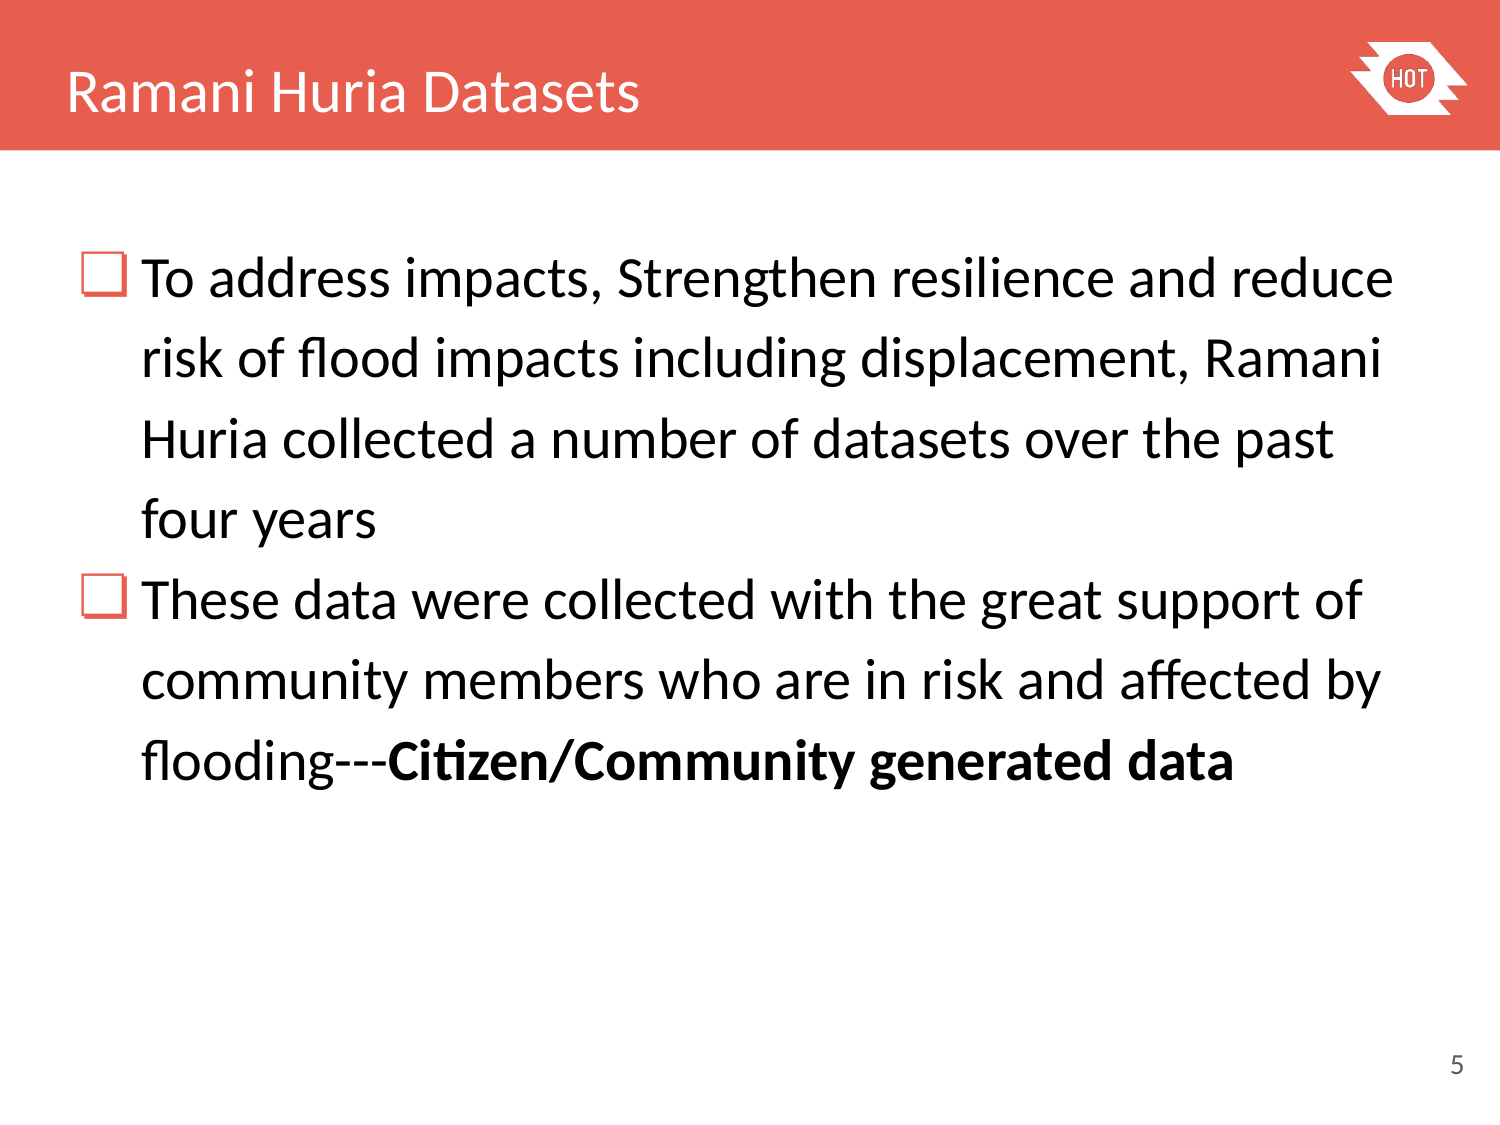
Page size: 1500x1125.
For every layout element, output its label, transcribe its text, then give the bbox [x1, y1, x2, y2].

slide_number 5 [1389, 1019, 1480, 1106]
list To address impacts, Strengthen resilience and reduce risk of flood impacts including displacement, Ramani Huria collected a number of datasets over the past four years These data were collected with the great support of community members who are in risk and affected by flooding---Citizen/Community generated data [51, 213, 1449, 1000]
title Ramani Huria Datasets [51, 34, 1351, 161]
picture [1351, 42, 1468, 115]
